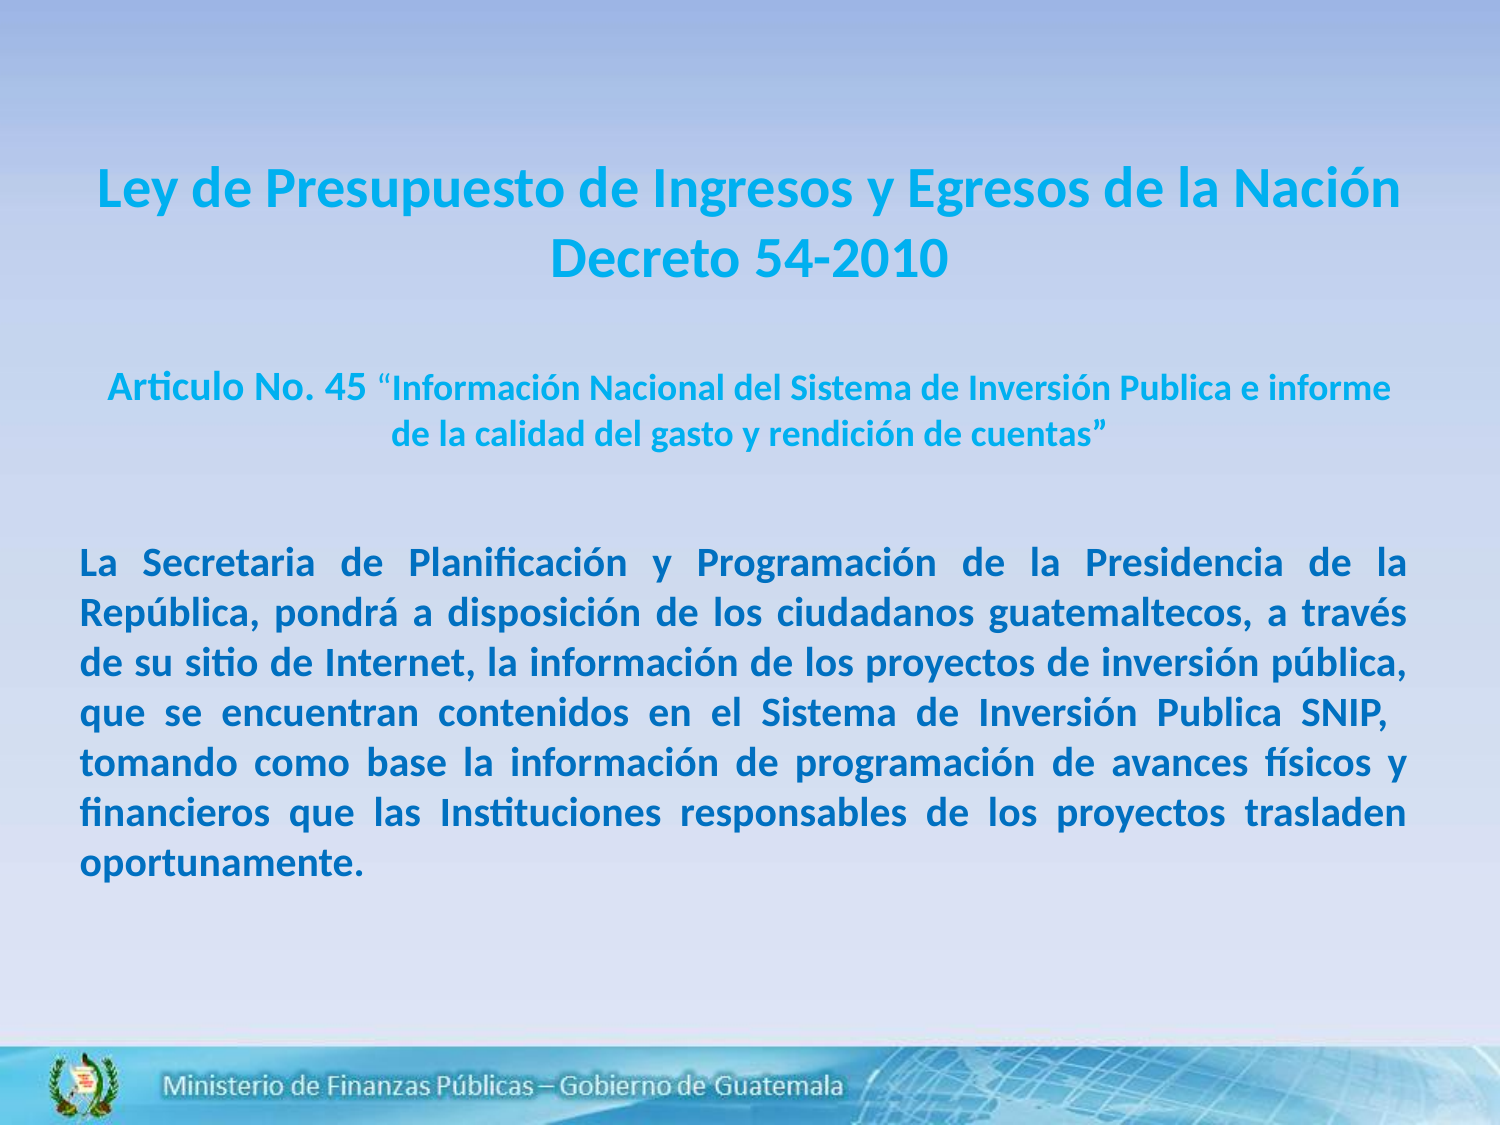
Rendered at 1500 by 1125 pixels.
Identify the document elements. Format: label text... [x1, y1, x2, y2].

text_box La Secretaria de Planificación y Programación de la Presidencia de la República, pondrá a disposición de los ciudadanos guatemaltecos, a través de su sitio de Internet, la información de los proyectos de inversión pública, que se encuentran contenidos en el Sistema de Inversión Publica SNIP, tomando como base la información de programación de avances físicos y financieros que las Instituciones responsables de los proyectos trasladen oportunamente. [64, 527, 1424, 982]
picture [0, 0, 1500, 1125]
title Ley de Presupuesto de Ingresos y Egresos de la Nación Decreto 54-2010 Articulo No. 45 “Información Nacional del Sistema de Inversión Publica e informe de la calidad del gasto y rendición de cuentas” [76, 136, 1424, 516]
